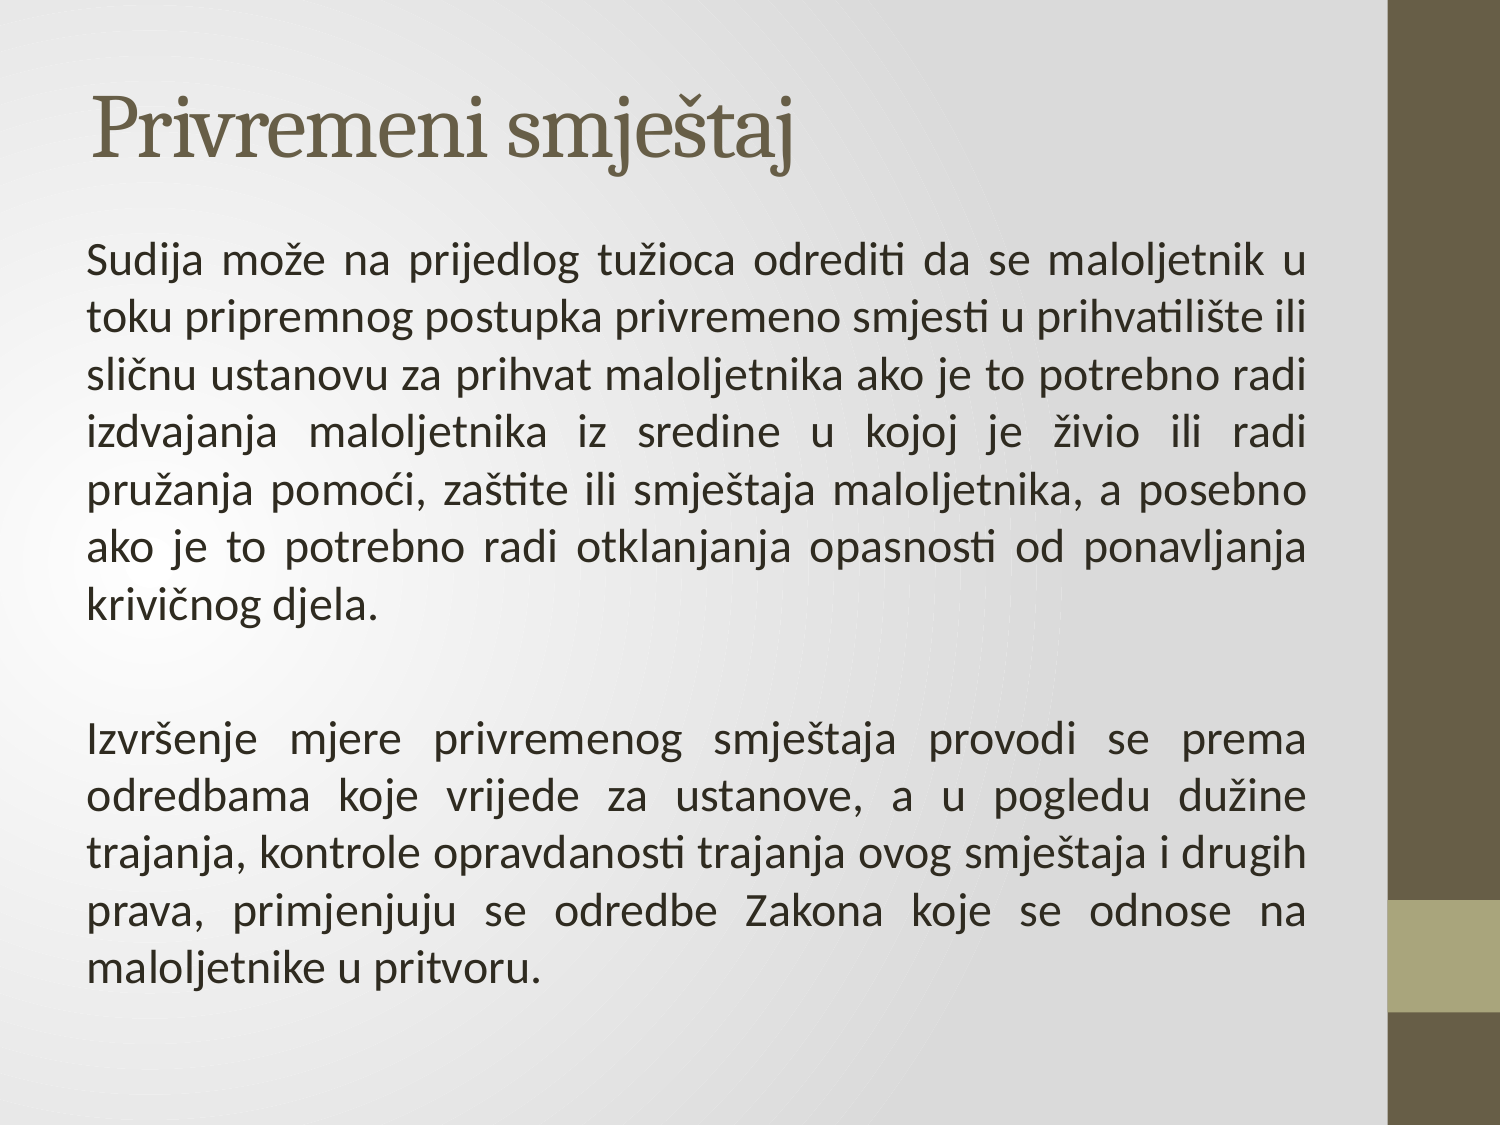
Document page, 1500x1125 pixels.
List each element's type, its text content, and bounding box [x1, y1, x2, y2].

list Sudija može na prijedlog tužioca odrediti da se maloljetnik u toku pripremnog postupka privremeno smjesti u prihvatilište ili sličnu ustanovu za prihvat maloljetnika ako je to potrebno radi izdvajanja maloljetnika iz sredine u kojoj je živio ili radi pružanja pomoći, zaštite ili smještaja maloljetnika, a posebno ako je to potrebno radi otklanjanja opasnosti od ponavljanja krivičnog djela. Izvršenje mjere privremenog smještaja provodi se prema odredbama koje vrijede za ustanove, a u pogledu dužine trajanja, kontrole opravdanosti trajanja ovog smještaja i drugih prava, primjenjuju se odredbe Zakona koje se odnose na maloljetnike u pritvoru. [53, 219, 1325, 1050]
title Privremeni smještaj [75, 45, 1325, 197]
